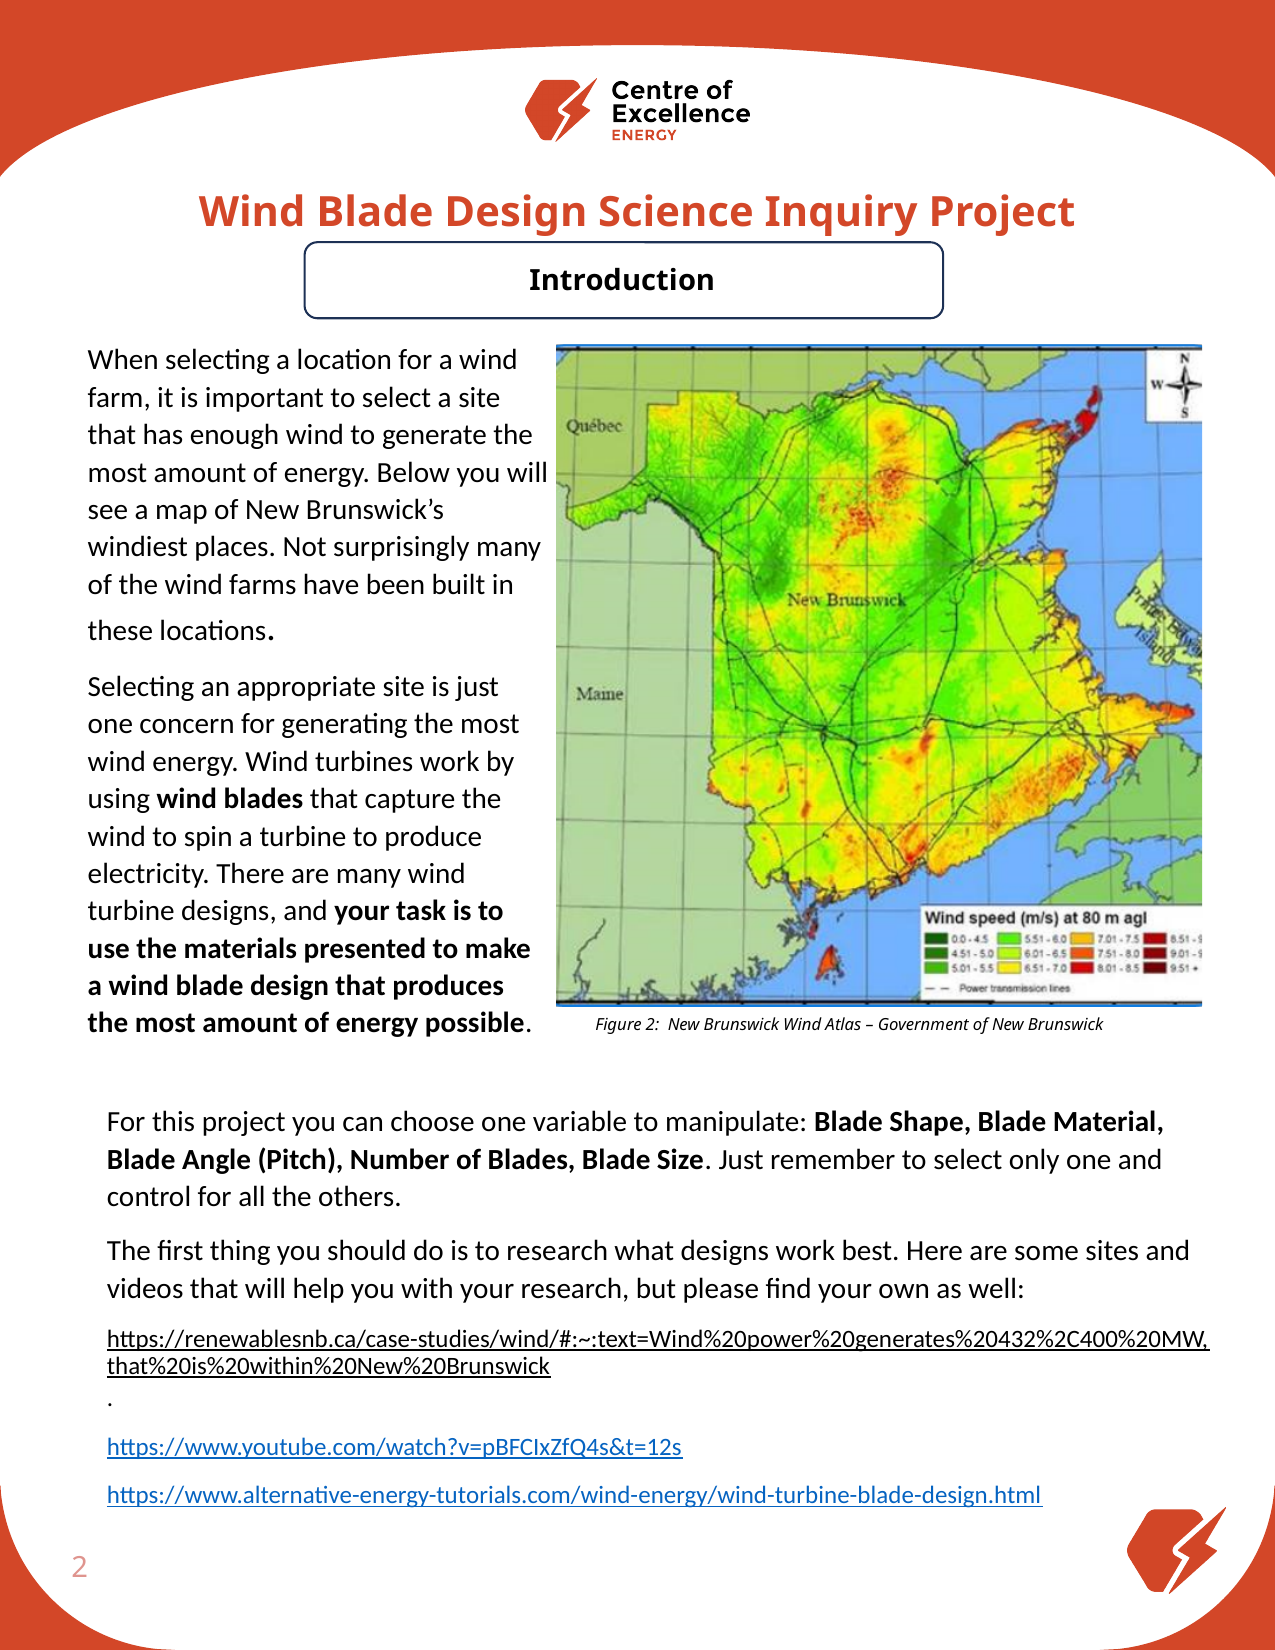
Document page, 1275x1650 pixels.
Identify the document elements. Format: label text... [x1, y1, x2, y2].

text_box [303, 241, 945, 320]
picture [556, 344, 1203, 1007]
text_box Introduction [514, 254, 1134, 304]
text_box Figure 2: New Brunswick Wind Atlas – Government of New Brunswick [580, 1007, 1183, 1042]
slide_number 2 [56, 1523, 344, 1612]
list Wind Blade Design Science Inquiry Project [53, 162, 1222, 292]
picture [525, 78, 750, 142]
text_box When selecting a location for a wind farm, it is important to select a site that has enough wind to generate the most amount of energy. Below you will see a map of New Brunswick’s windiest places. Not surprisingly many of the wind farms have been built in these locations. Selecting an appropriate site is just one concern for generating the most wind energy. Wind turbines work by using wind blades that capture the wind to spin a turbine to produce electricity. There are many wind turbine designs, and your task is to use the materials presented to make a wind blade design that produces the most amount of energy possible. [72, 331, 564, 1046]
text_box For this project you can choose one variable to manipulate: Blade Shape, Blade Material, Blade Angle (Pitch), Number of Blades, Blade Size. Just remember to select only one and control for all the others. The first thing you should do is to research what designs work best. Here are some sites and videos that will help you with your research, but please find your own as well: https://renewablesnb.ca/case-studies/wind/#:~:text=Wind%20power%20generates%20432%2C400%20MW,that%20is%20within%20New%20Brunswick. https://www.youtube.com/watch?v=pBFCIxZfQ4s&t=12s https://www.alternative-energy-tutorials.com/wind-energy/wind-turbine-blade-design.html [92, 1092, 1229, 1605]
